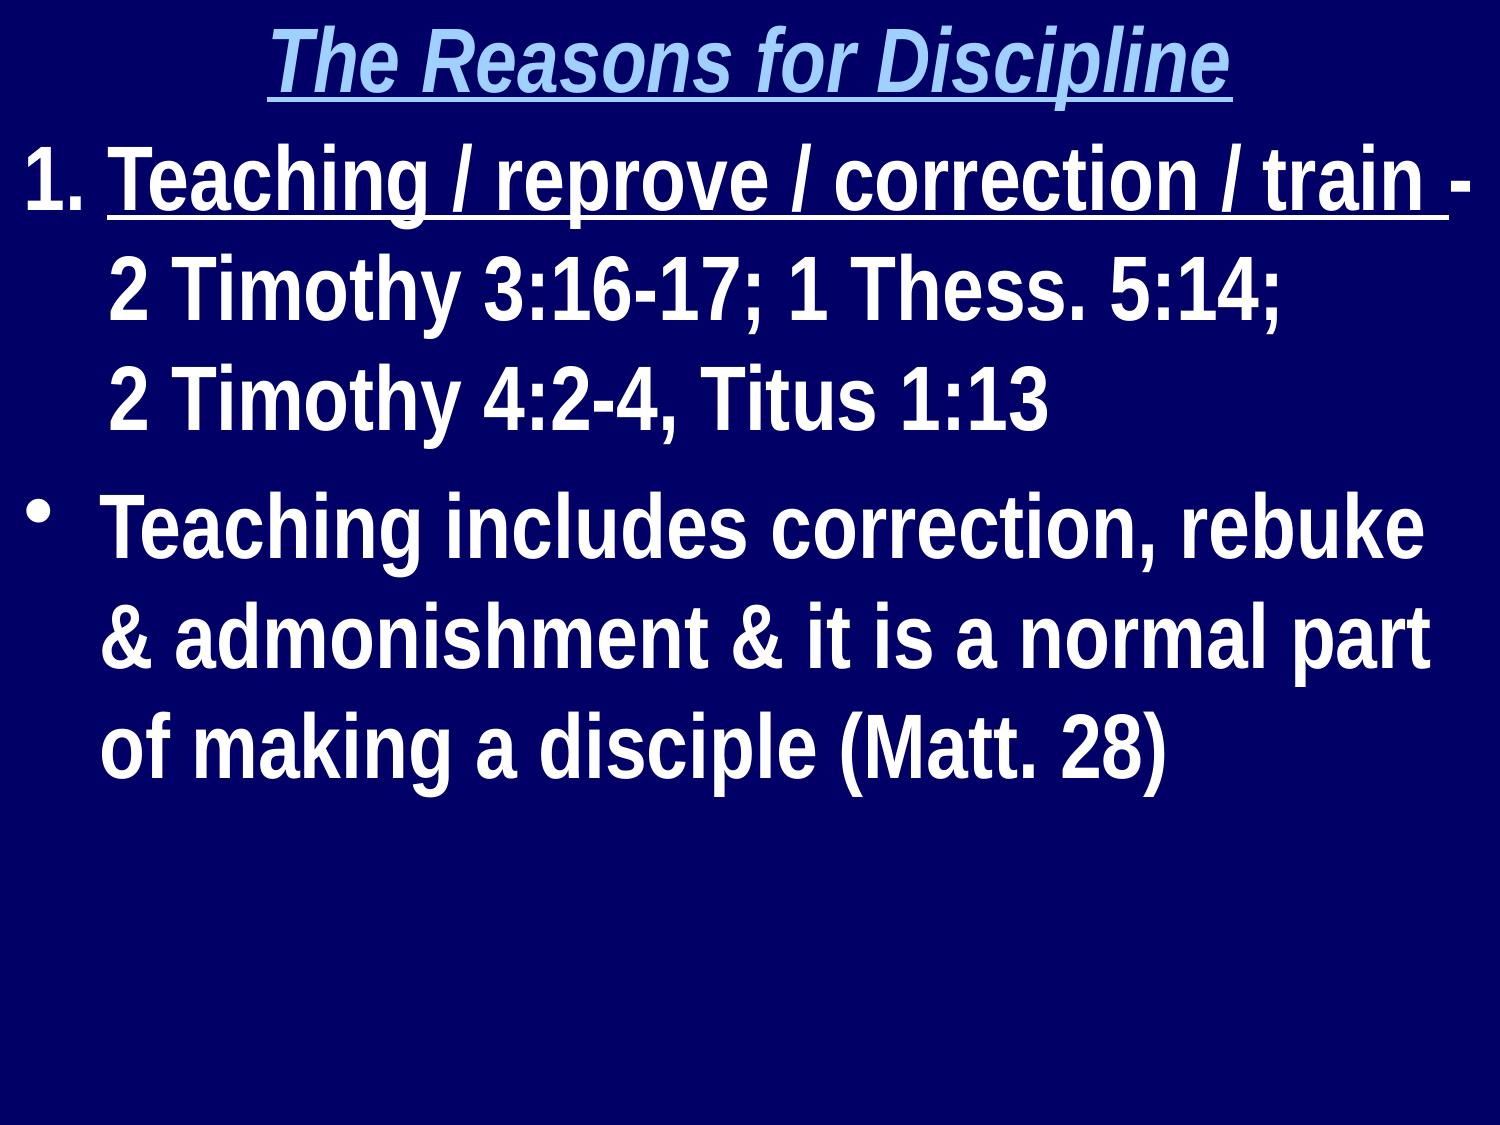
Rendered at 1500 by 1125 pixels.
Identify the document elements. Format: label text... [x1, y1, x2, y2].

list 1. Teaching / reprove / correction / train - 2 Timothy 3:16-17; 1 Thess. 5:14; 2 Timothy 4:2-4, Titus 1:13 Teaching includes correction, rebuke & admonishment & it is a normal part of making a disciple (Matt. 28) [0, 111, 1500, 1125]
title The Reasons for Discipline [0, 0, 1500, 111]
